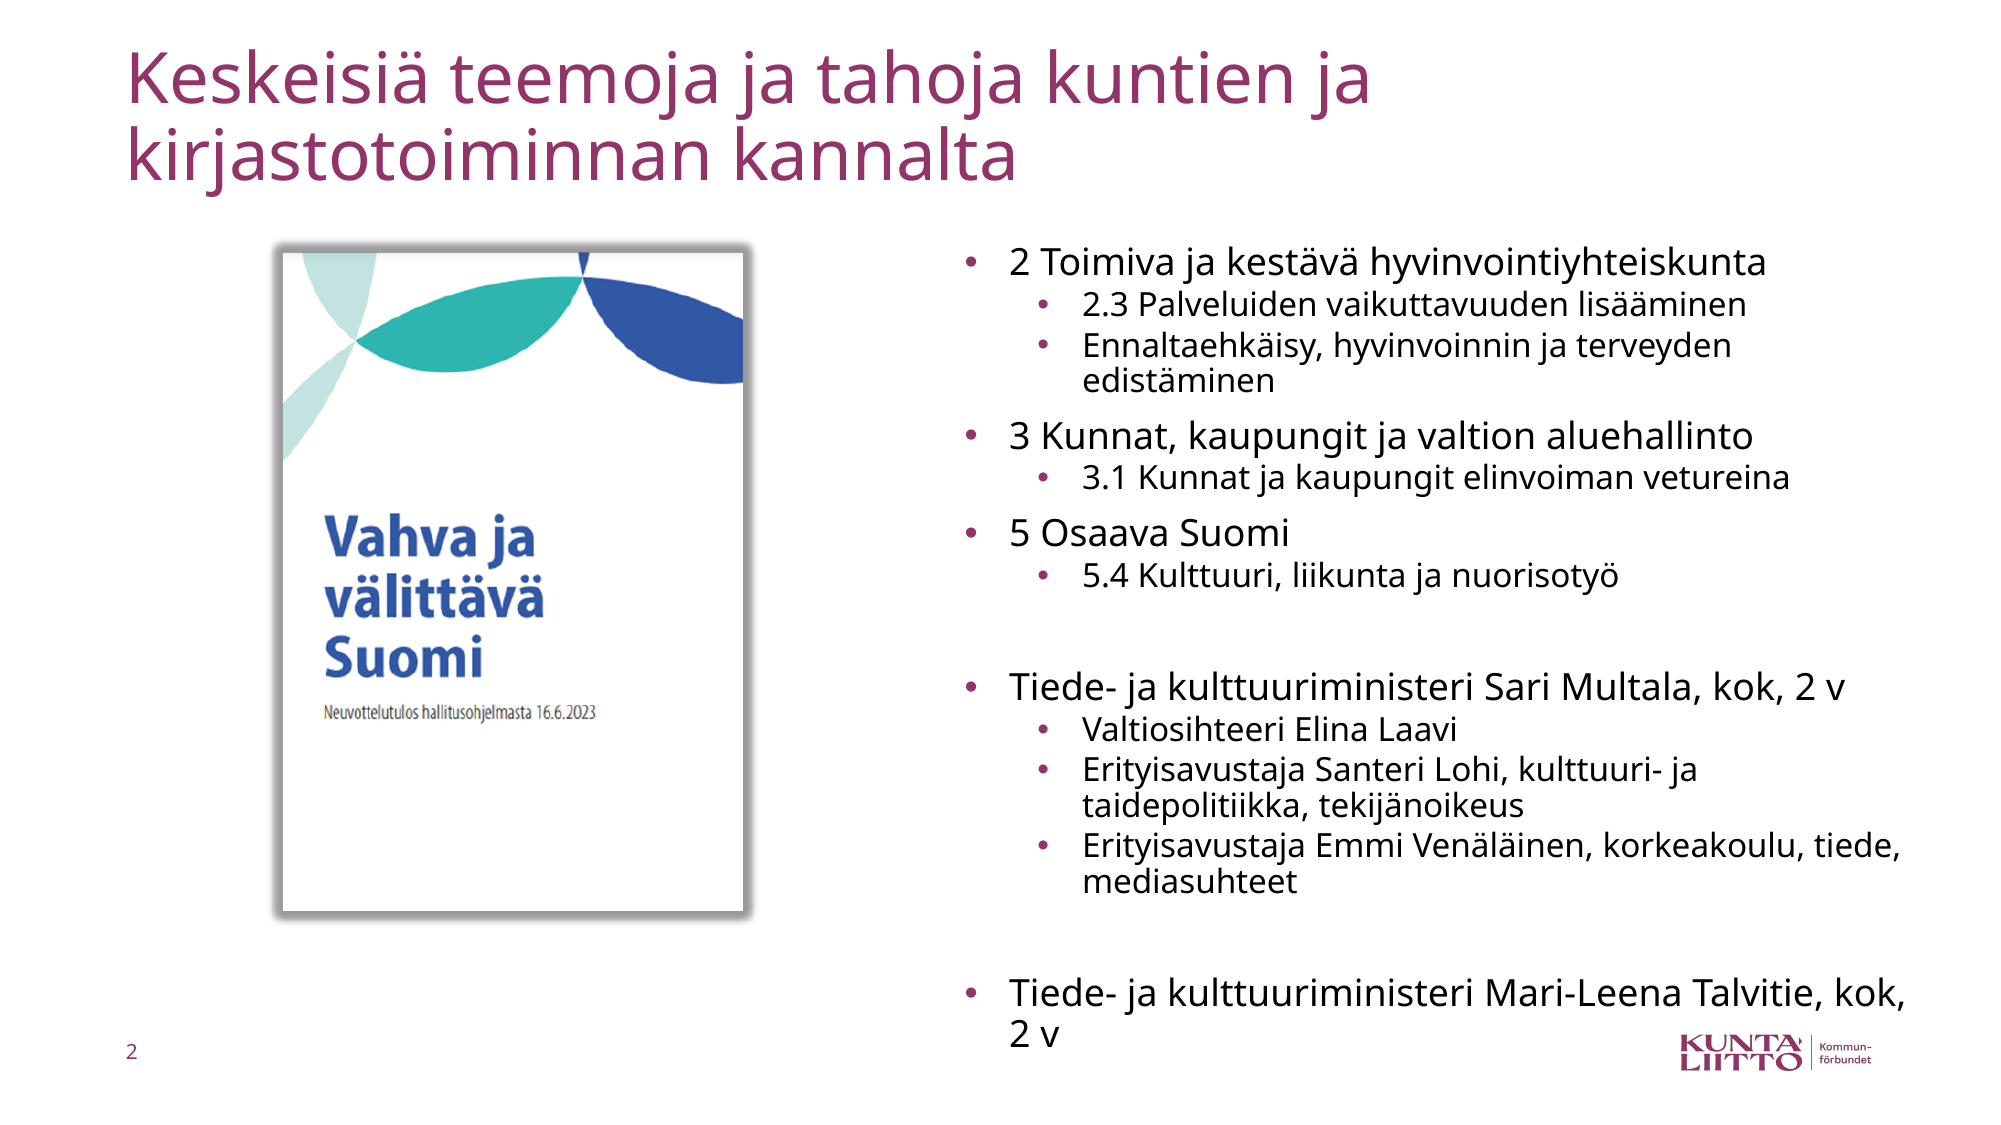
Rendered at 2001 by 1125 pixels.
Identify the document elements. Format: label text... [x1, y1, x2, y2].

slide_number 2 [125, 1035, 197, 1071]
list 2 Toimiva ja kestävä hyvinvointiyhteiskunta 2.3 Palveluiden vaikuttavuuden lisääminen Ennaltaehkäisy, hyvinvoinnin ja terveyden edistäminen 3 Kunnat, kaupungit ja valtion aluehallinto 3.1 Kunnat ja kaupungit elinvoiman vetureina 5 Osaava Suomi 5.4 Kulttuuri, liikunta ja nuorisotyö Tiede- ja kulttuuriministeri Sari Multala, kok, 2 v Valtiosihteeri Elina Laavi Erityisavustaja Santeri Lohi, kulttuuri- ja taidepolitiikka, tekijänoikeus Erityisavustaja Emmi Venäläinen, korkeakoulu, tiede, mediasuhteet Tiede- ja kulttuuriministeri Mari-Leena Talvitie, kok, 2 v [964, 243, 1922, 870]
picture [261, 231, 764, 932]
title Keskeisiä teemoja ja tahoja kuntien ja kirjastotoiminnan kannalta [125, 42, 1875, 209]
picture [1677, 1031, 1875, 1074]
